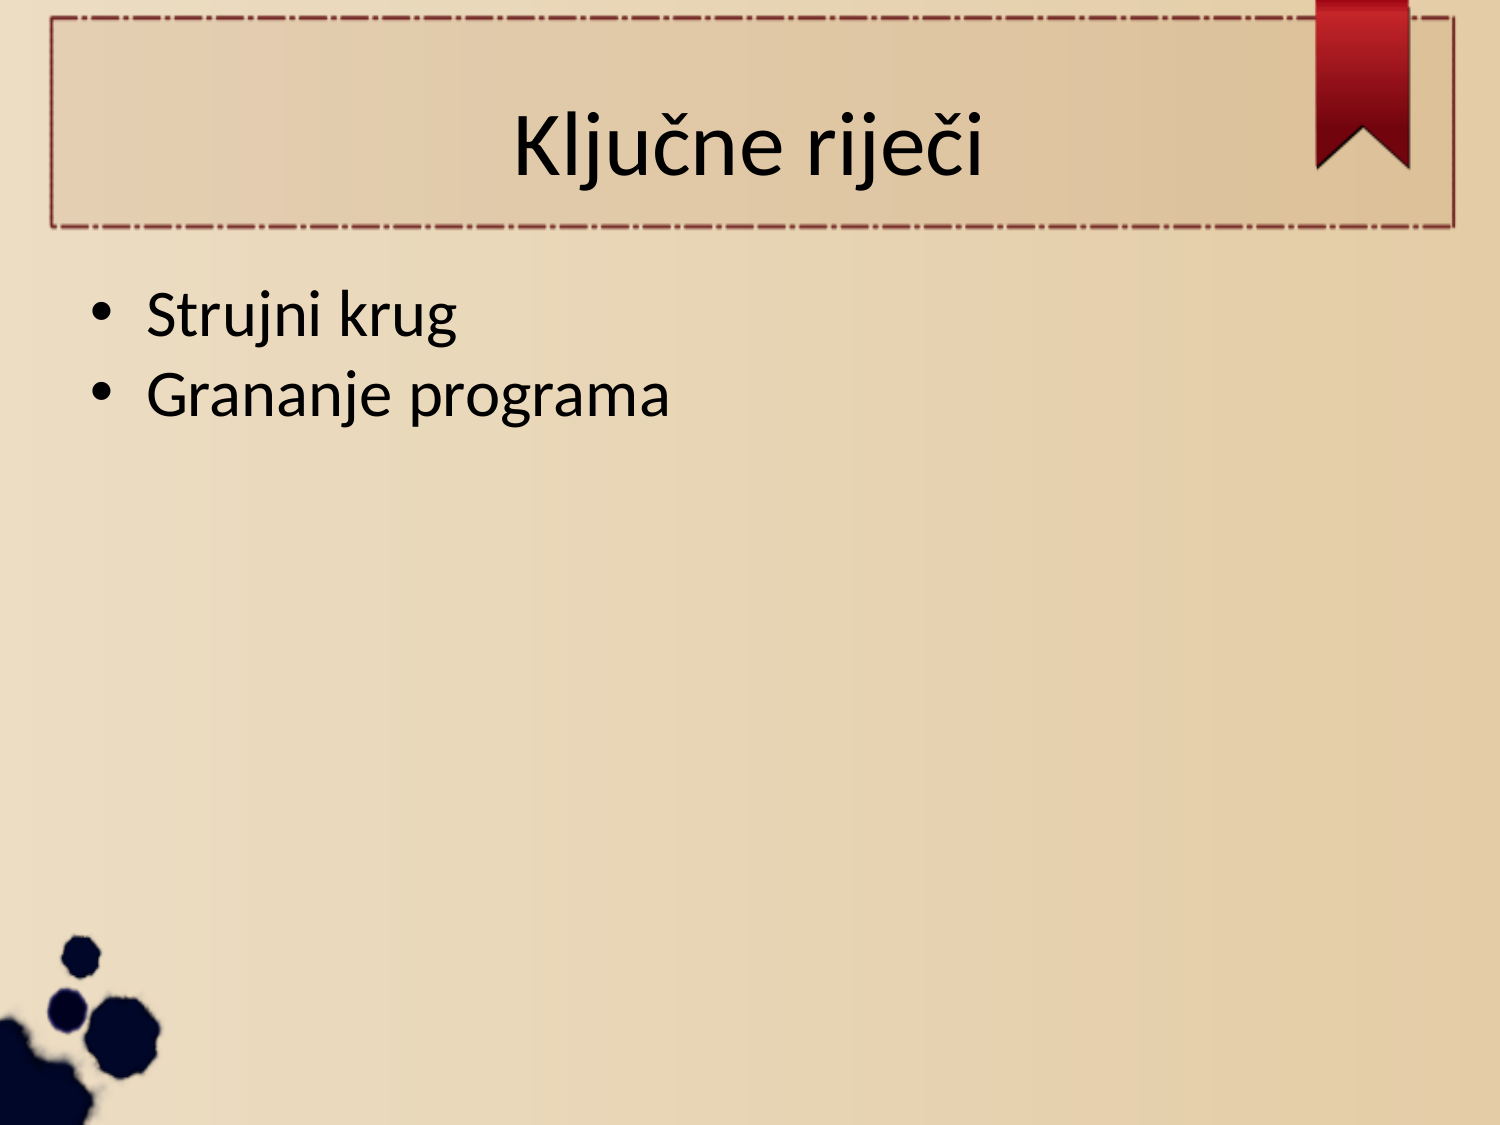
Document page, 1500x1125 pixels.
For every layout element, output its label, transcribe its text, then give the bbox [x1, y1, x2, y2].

picture [0, 0, 1500, 1125]
text_box Ključne riječi [75, 45, 1425, 233]
text_box Strujni krug Grananje programa [75, 262, 1425, 1005]
